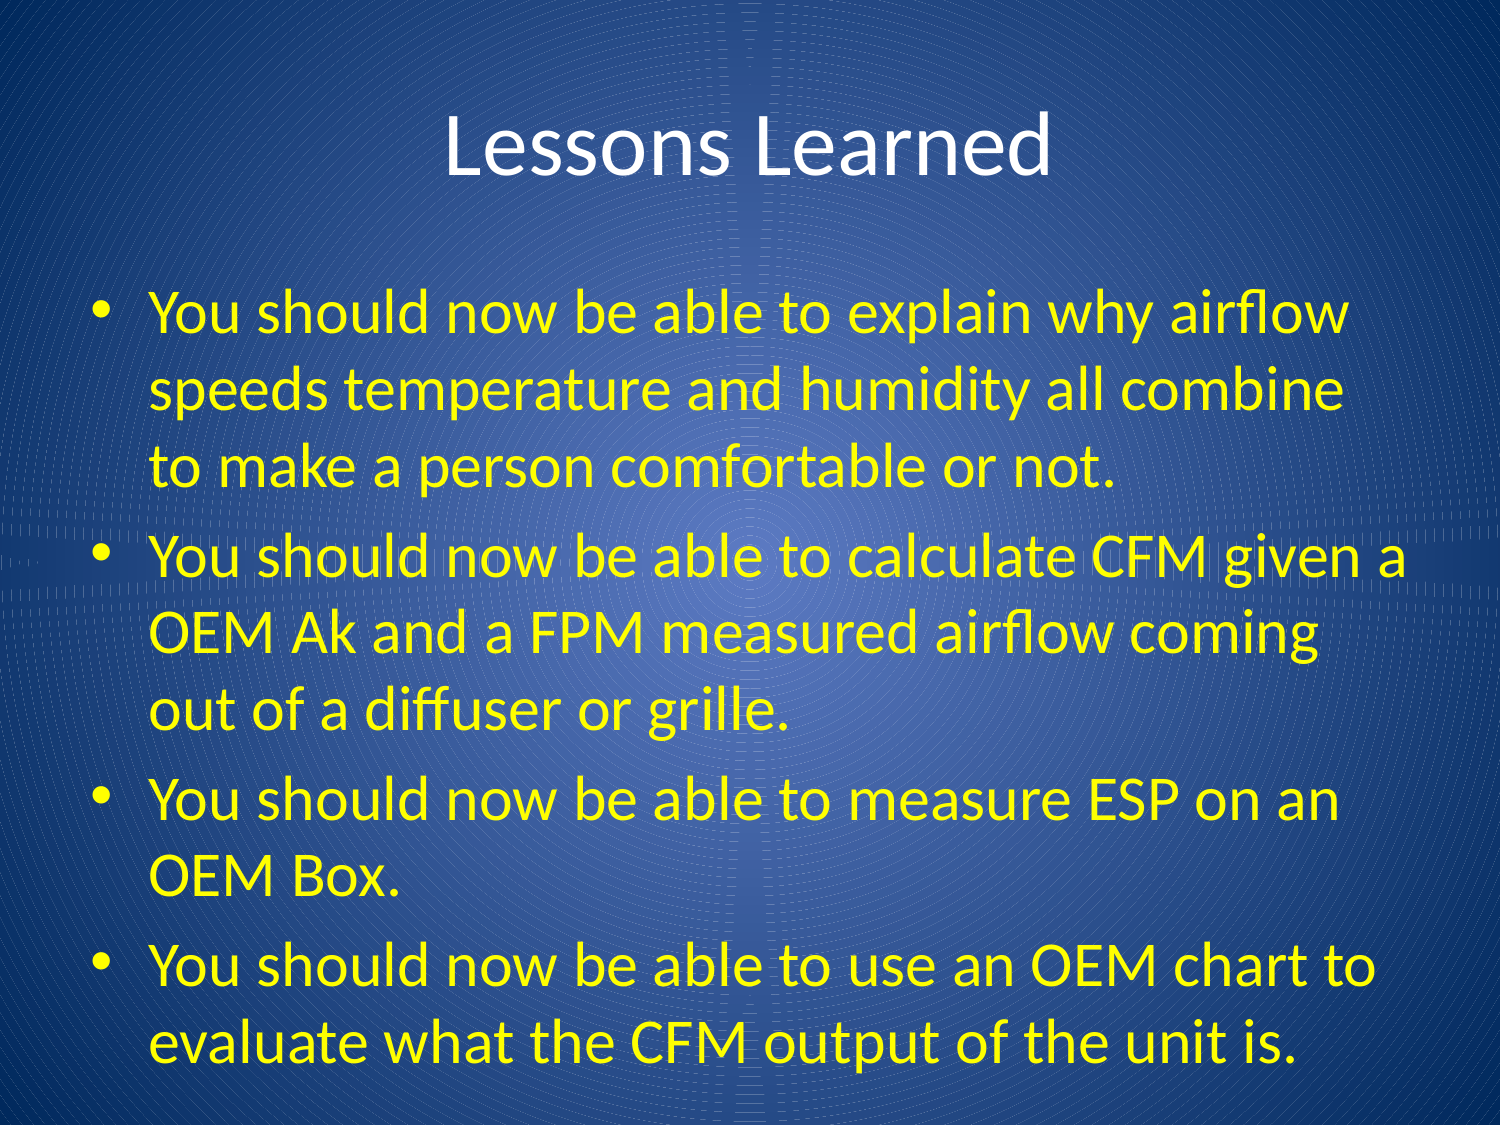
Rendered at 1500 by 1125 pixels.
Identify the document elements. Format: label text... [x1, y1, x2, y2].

list You should now be able to explain why airflow speeds temperature and humidity all combine to make a person comfortable or not. You should now be able to calculate CFM given a OEM Ak and a FPM measured airflow coming out of a diffuser or grille. You should now be able to measure ESP on an OEM Box. You should now be able to use an OEM chart to evaluate what the CFM output of the unit is. [75, 262, 1425, 1100]
title Lessons Learned [75, 45, 1425, 233]
